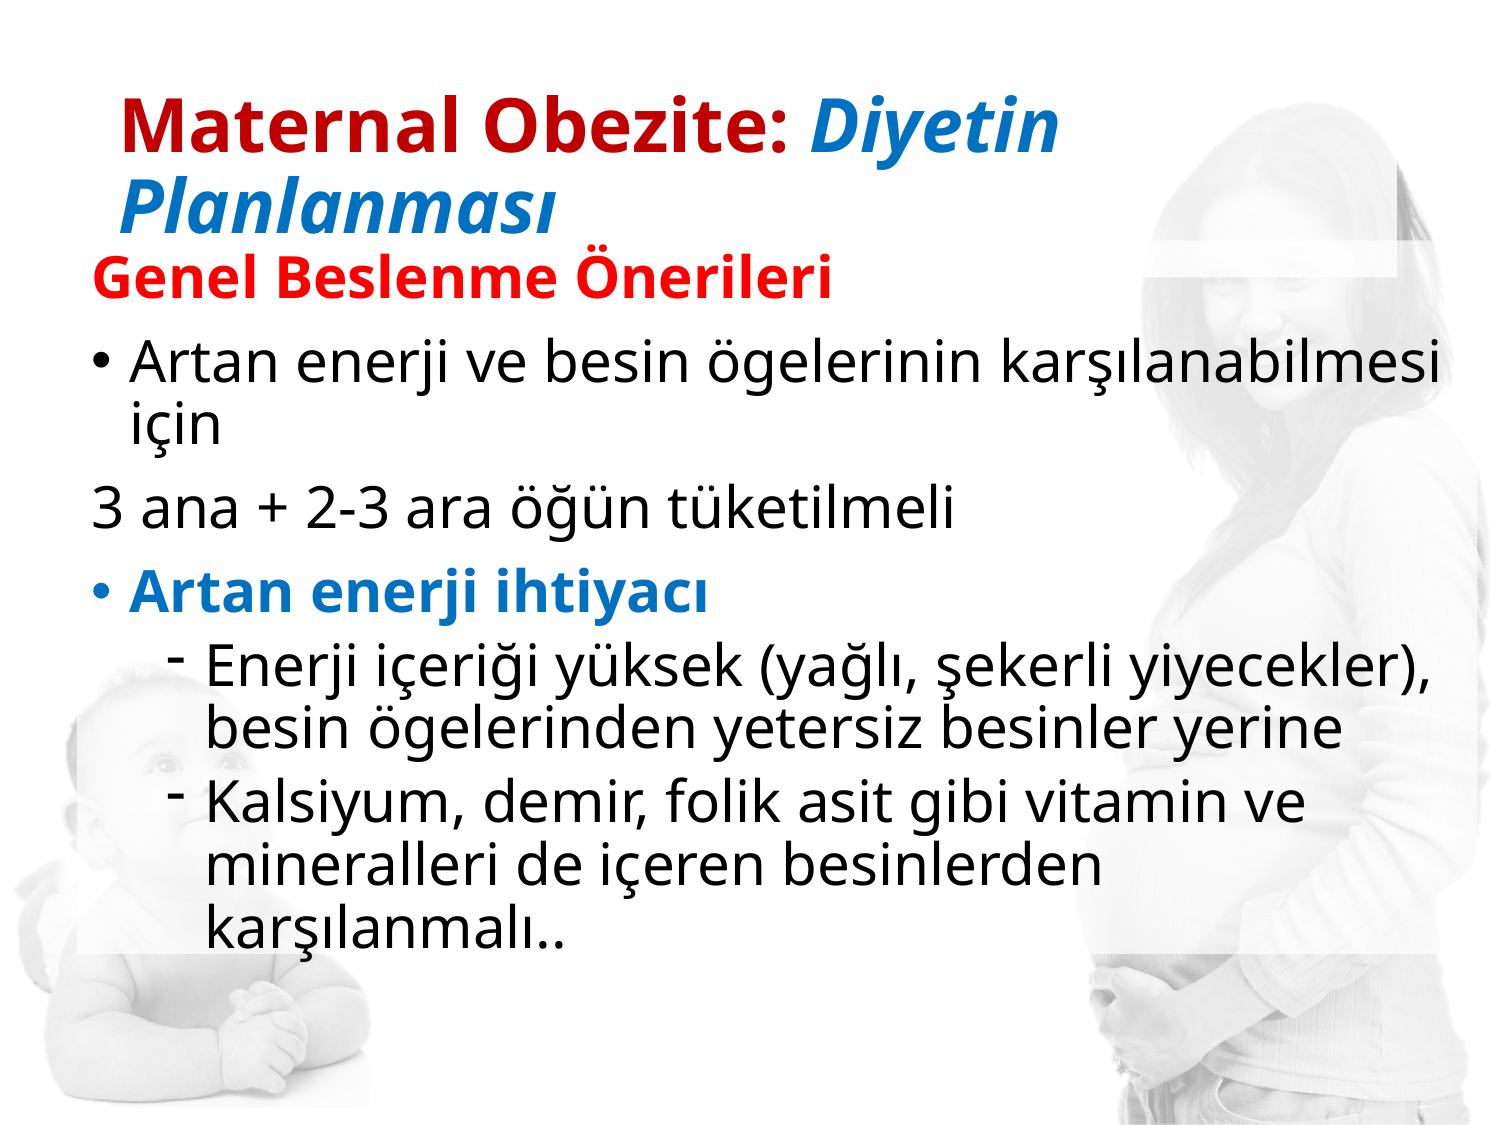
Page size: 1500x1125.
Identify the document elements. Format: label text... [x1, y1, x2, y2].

picture [815, 22, 1500, 1125]
title Maternal Obezite: Diyetin Planlanması [103, 59, 815, 240]
list Genel Beslenme Önerileri Artan enerji ve besin ögelerinin karşılanabilmesi için 3 ana + 2-3 ara öğün tüketilmeli Artan enerji ihtiyacı Enerji içeriği yüksek (yağlı, şekerli yiyecekler), besin ögelerinden yetersiz besinler yerine Kalsiyum, demir, folik asit gibi vitamin ve mineralleri de içeren besinlerden karşılanmalı.. [76, 240, 815, 955]
picture [0, 647, 408, 1108]
